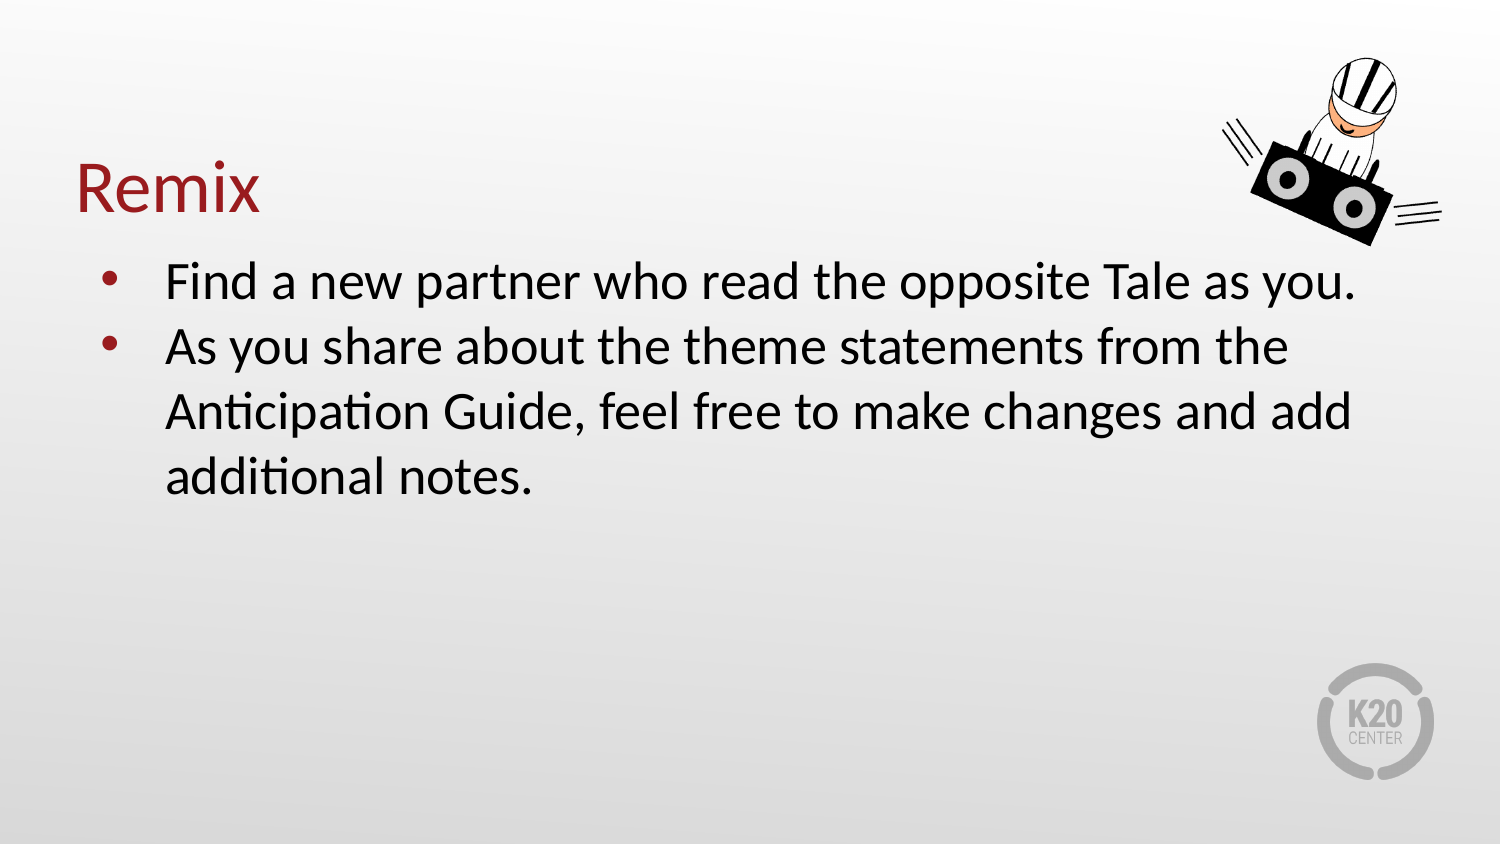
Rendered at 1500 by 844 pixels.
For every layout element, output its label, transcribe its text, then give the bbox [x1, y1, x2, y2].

picture [1191, 0, 1500, 296]
list Find a new partner who read the opposite Tale as you. As you share about the theme statements from the Anticipation Guide, feel free to make changes and add additional notes. [75, 238, 1425, 779]
picture [1300, 646, 1451, 797]
title Remix [75, 86, 1222, 228]
